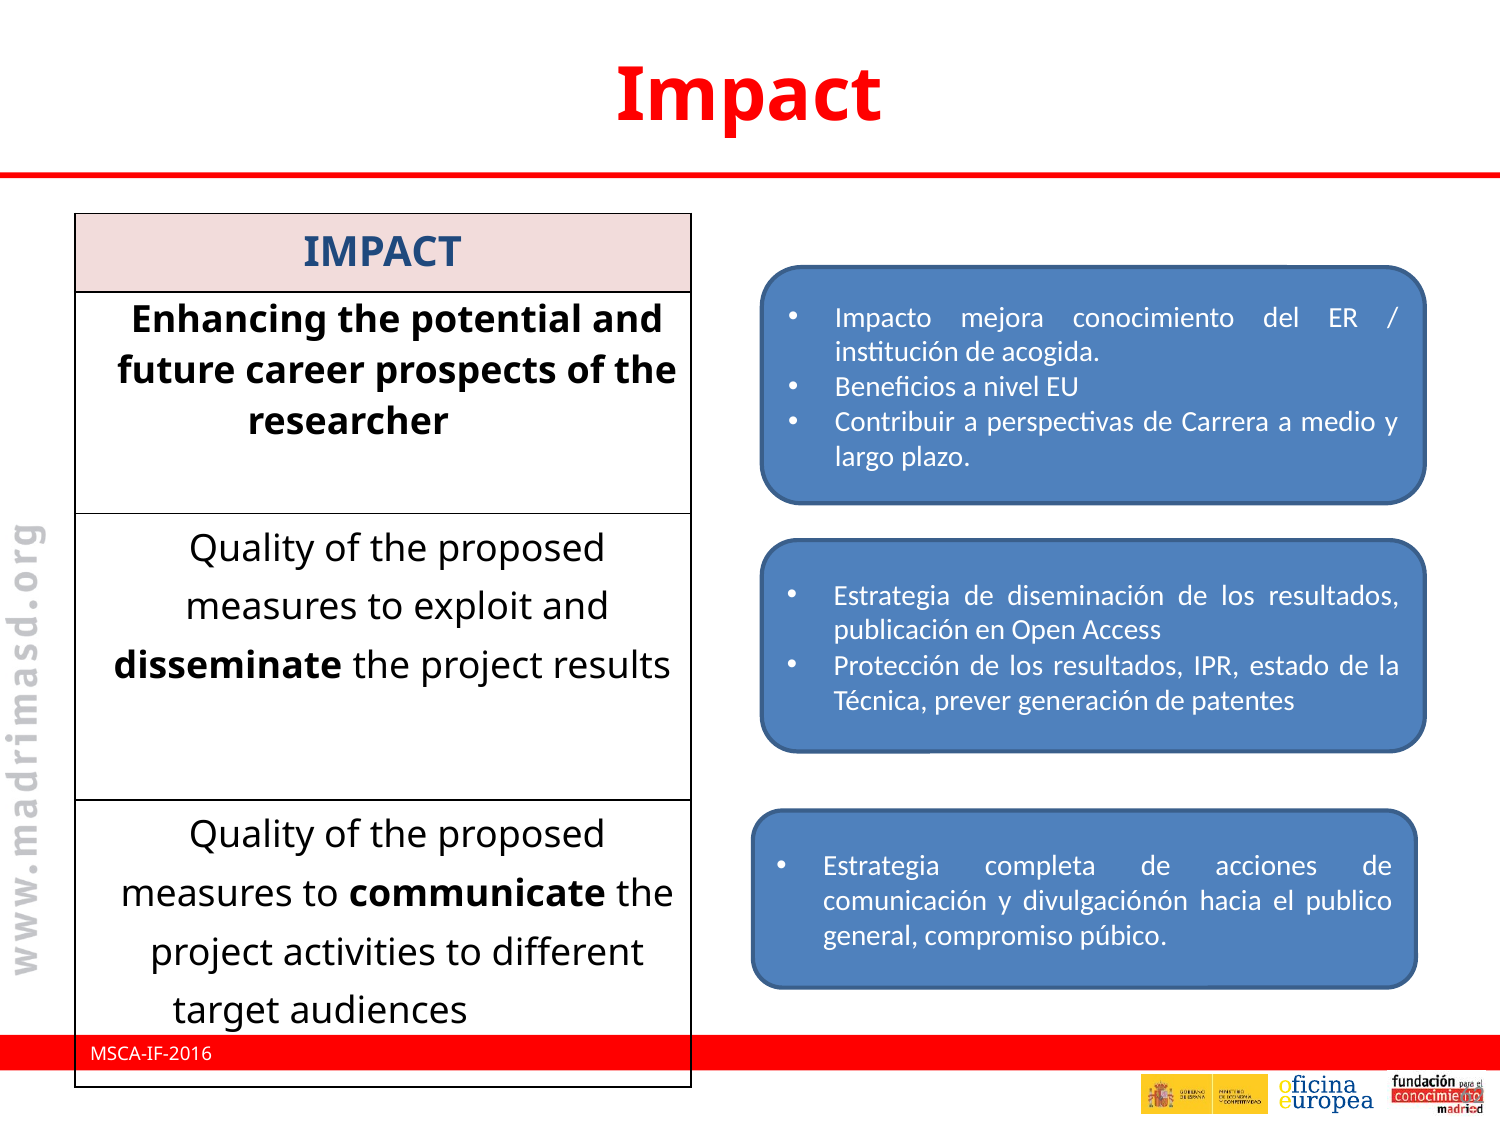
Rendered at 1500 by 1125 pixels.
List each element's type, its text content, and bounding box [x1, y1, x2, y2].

text_box Estrategia completa de acciones de comunicación y divulgaciónón hacia el publico general, compromiso púbico. [750, 808, 1419, 990]
text_box Estrategia de diseminación de los resultados, publicación en Open Access Protección de los resultados, IPR, estado de la Técnica, prever generación de patentes [759, 538, 1427, 754]
table_cell Enhancing the potential and future career prospects of the researcher [76, 293, 690, 513]
text_box Impacto mejora conocimiento del ER / institución de acogida. Beneficios a nivel EU Contribuir a perspectivas de Carrera a medio y largo plazo. [759, 264, 1427, 506]
text_box [692, 432, 1425, 994]
picture [1141, 1074, 1149, 1114]
picture [5, 524, 46, 976]
table_header IMPACT [76, 214, 690, 291]
table_cell Quality of the proposed measures to communicate the project activities to different target audiences [76, 801, 690, 1086]
table_cell Quality of the proposed measures to exploit and disseminate the project results [76, 514, 690, 799]
slide_number MSCA-IF-2016 [75, 1023, 425, 1084]
title Impact [74, 18, 1426, 162]
text_box 62 [1149, 1063, 1500, 1123]
